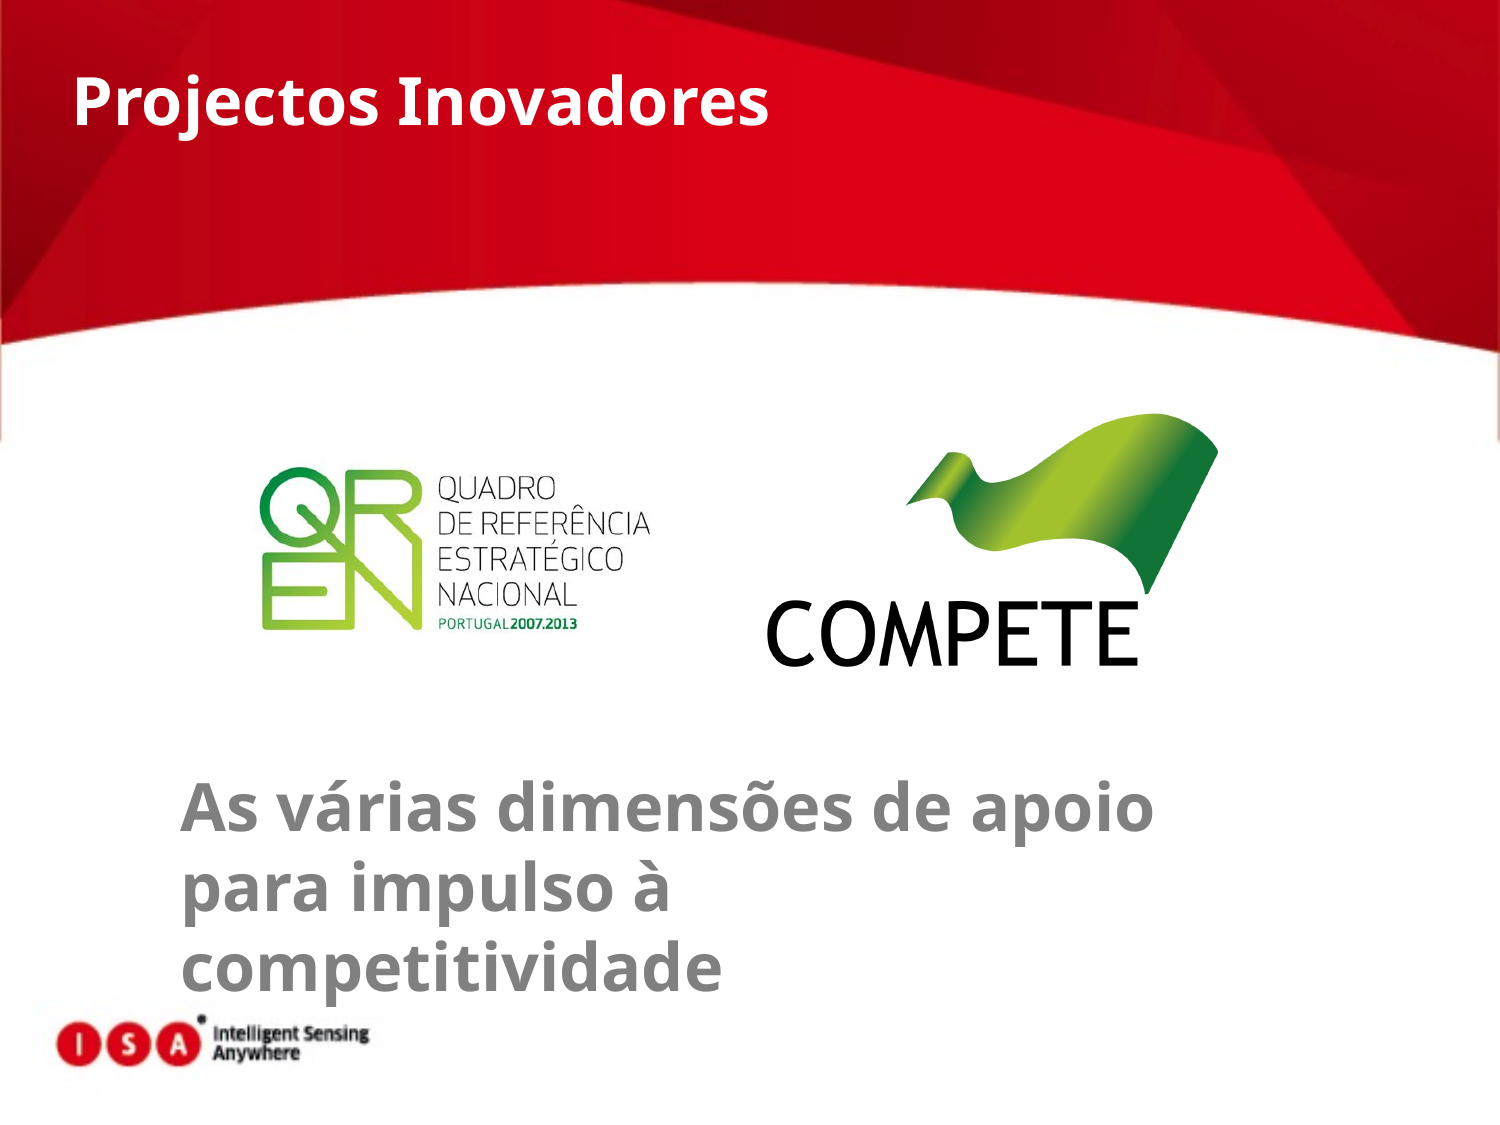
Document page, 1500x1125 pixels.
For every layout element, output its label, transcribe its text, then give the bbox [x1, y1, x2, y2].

picture [0, 0, 1500, 1125]
text_box Projectos Inovadores [55, 51, 1129, 238]
text_box As várias dimensões de apoio para impulso à competitividade [165, 757, 1238, 944]
